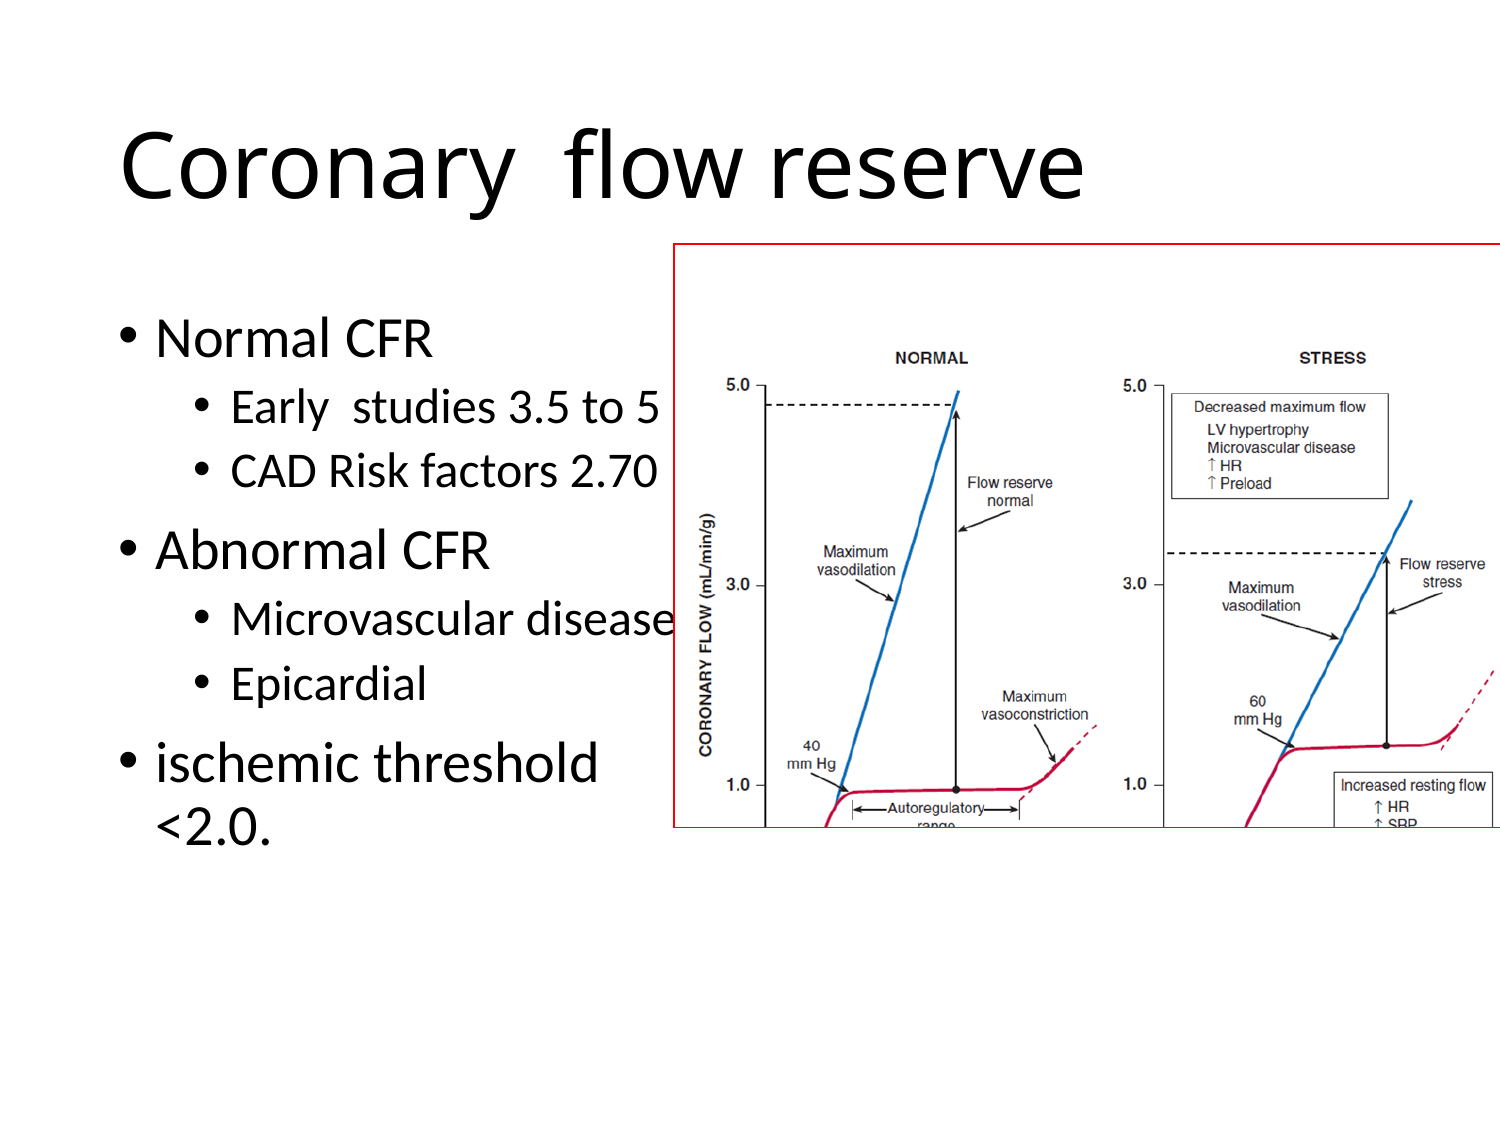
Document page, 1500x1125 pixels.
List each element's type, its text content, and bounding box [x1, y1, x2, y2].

list Normal CFR Early studies 3.5 to 5 CAD Risk factors 2.70 Abnormal CFR Microvascular disease. Epicardial ischemic threshold <2.0. [103, 299, 741, 1014]
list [673, 243, 1500, 828]
title Coronary flow reserve [103, 59, 1397, 278]
